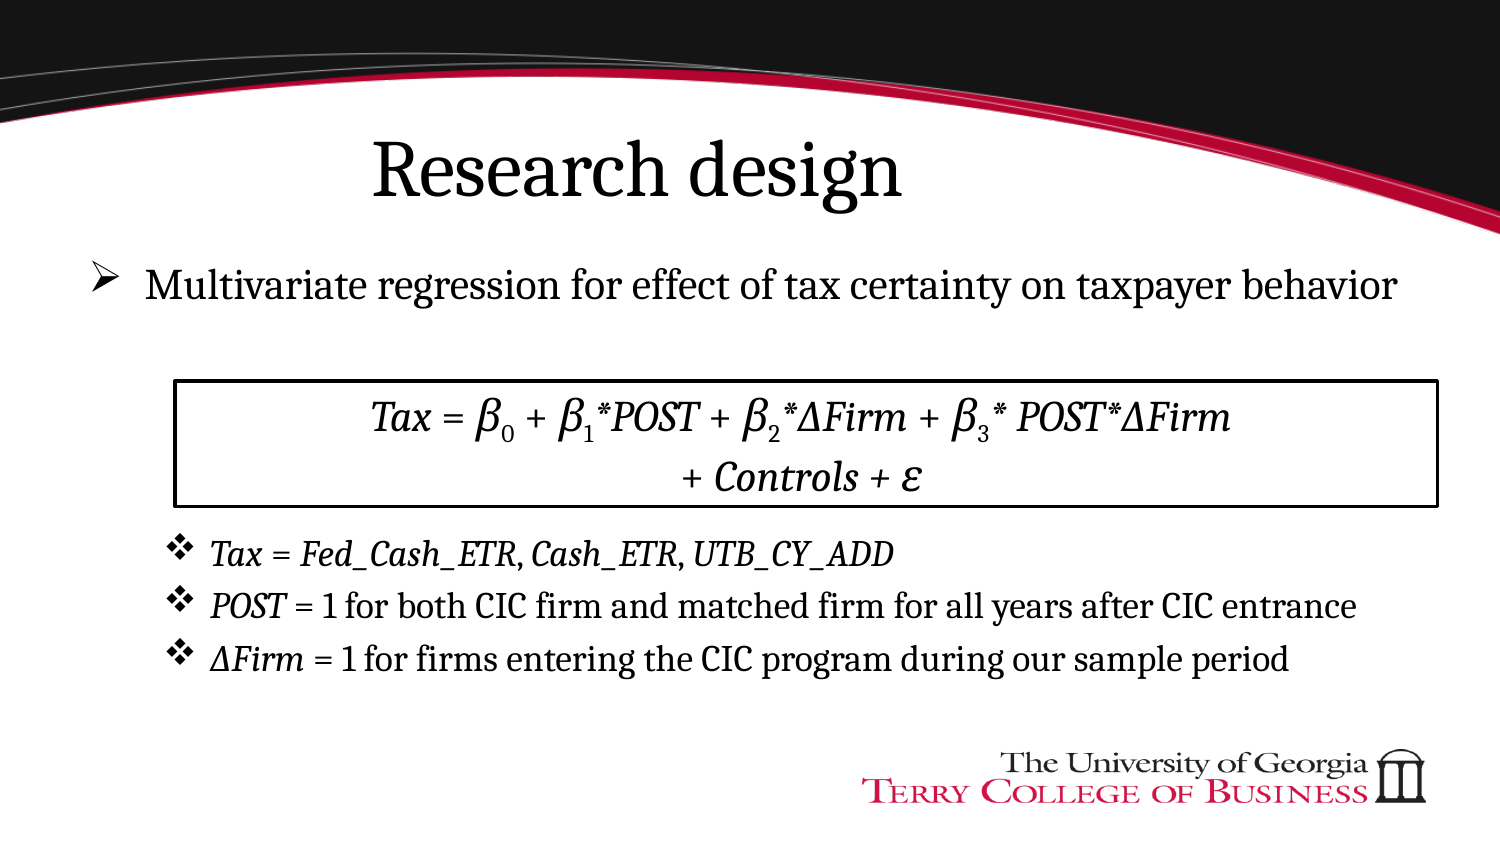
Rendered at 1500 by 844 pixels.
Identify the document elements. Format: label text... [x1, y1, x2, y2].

text_box Multivariate regression for effect of tax certainty on taxpayer behavior Tax = Fed_Cash_ETR, Cash_ETR, UTB_CY_ADD POST = 1 for both CIC firm and matched firm for all years after CIC entrance ∆Firm = 1 for firms entering the CIC program during our sample period [74, 249, 1476, 769]
text_box Tax = β0 + β1*POST + β2*∆Firm + β3* POST*∆Firm + Controls + ε [174, 380, 1438, 507]
picture [862, 769, 1426, 803]
picture [0, 0, 1500, 244]
title Research design [0, 93, 1313, 235]
